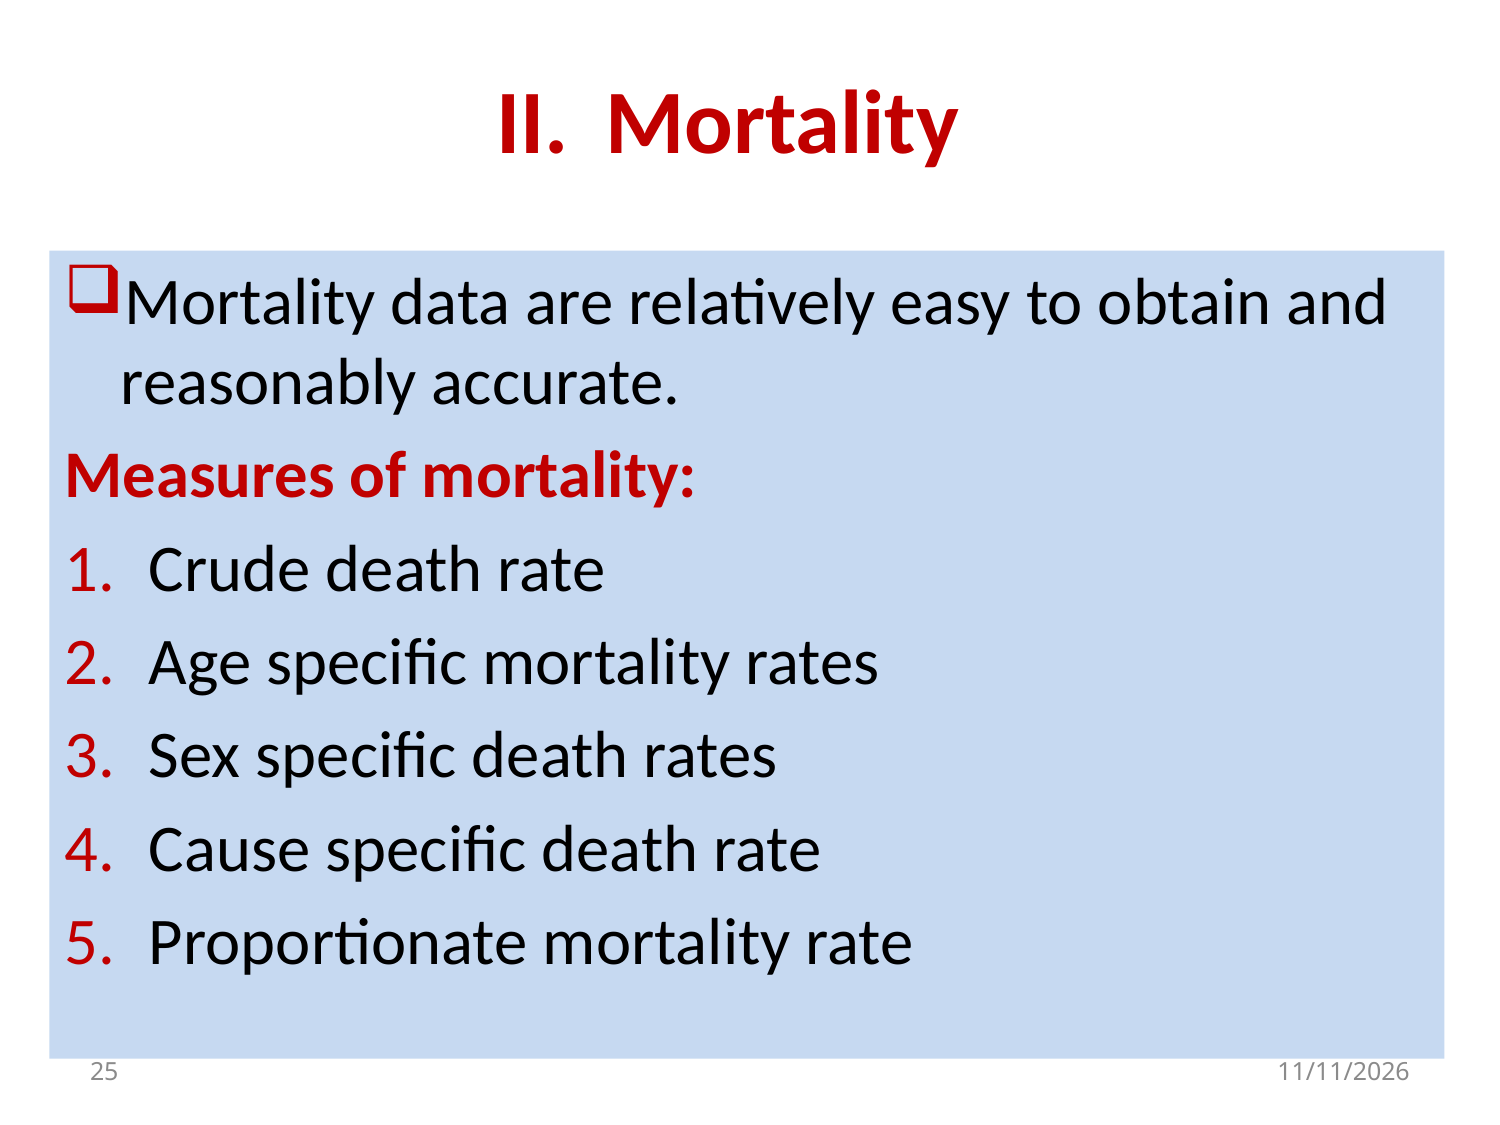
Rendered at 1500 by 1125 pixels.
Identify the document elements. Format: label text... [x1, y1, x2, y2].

slide_number 25 [75, 1042, 425, 1103]
list Mortality data are relatively easy to obtain and reasonably accurate. Measures of mortality: Crude death rate Age specific mortality rates Sex specific death rates Cause specific death rate Proportionate mortality rate [49, 250, 1445, 1059]
title Mortality [41, 54, 1442, 180]
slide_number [1074, 1042, 1425, 1103]
